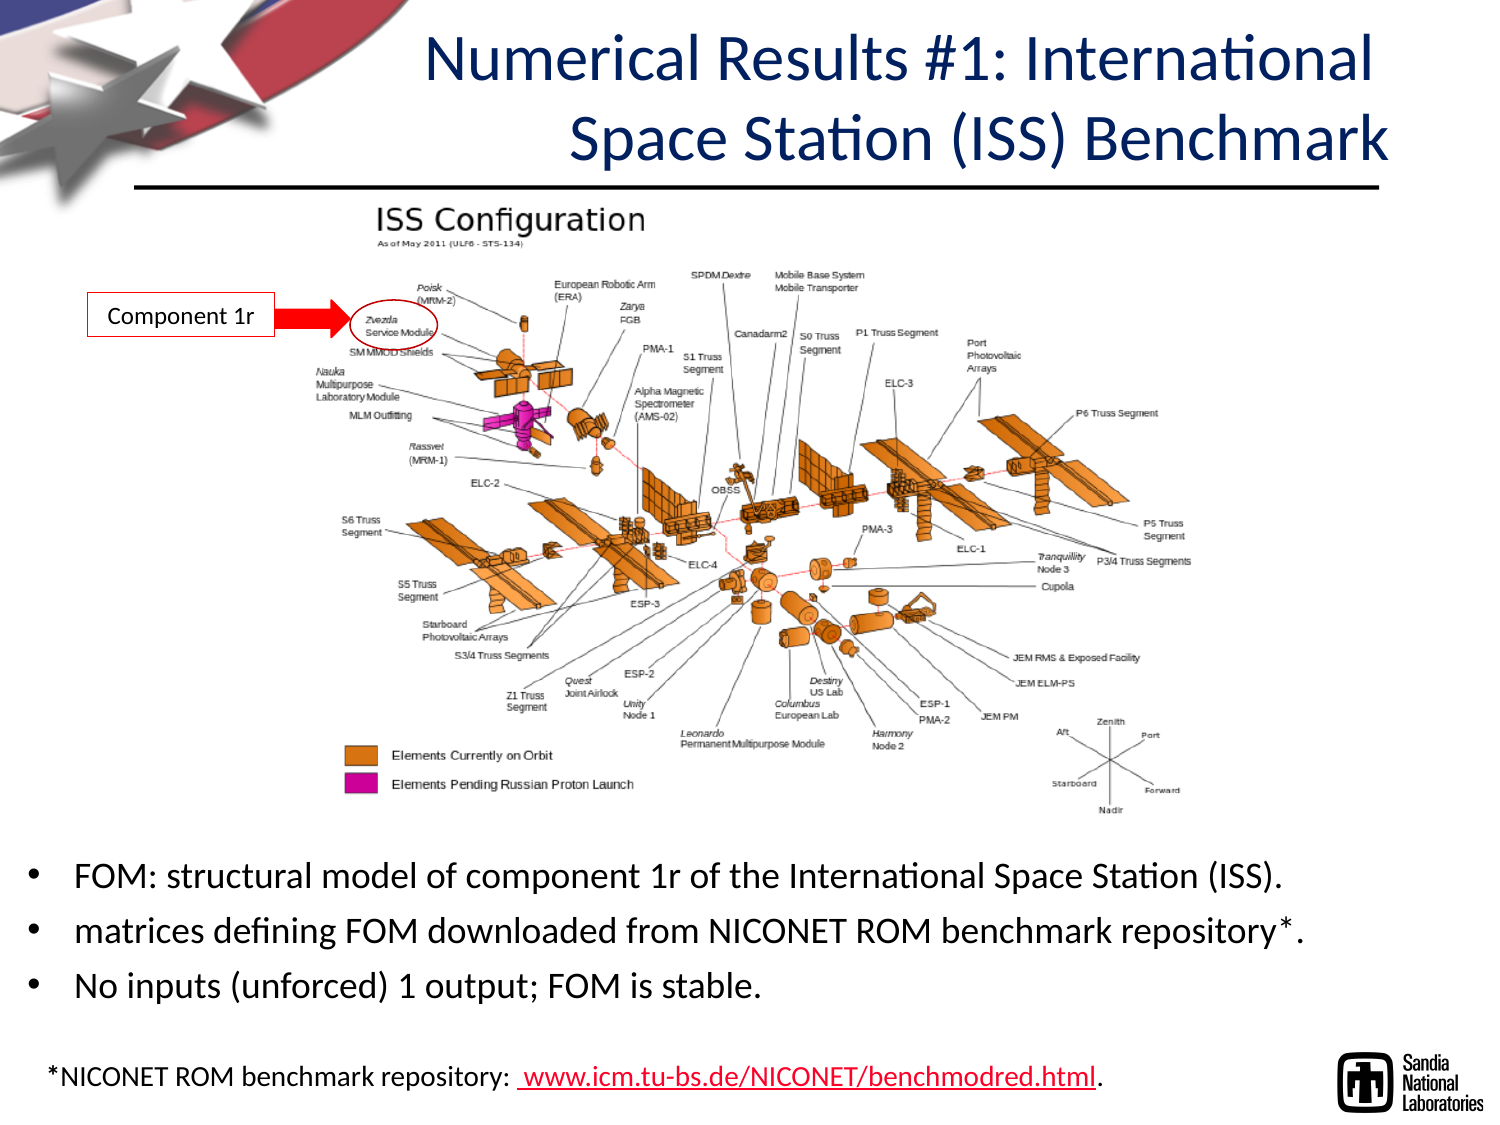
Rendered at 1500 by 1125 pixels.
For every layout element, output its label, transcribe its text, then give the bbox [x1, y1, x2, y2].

picture [0, 0, 1230, 816]
text_box *NICONET ROM benchmark repository: www.icm.tu-bs.de/NICONET/benchmodred.html. [0, 1049, 1150, 1100]
text_box Component 1r [87, 292, 275, 337]
text_box Numerical Results #1: International Space Station (ISS) Benchmark [409, 6, 1405, 181]
text_box [275, 309, 294, 329]
